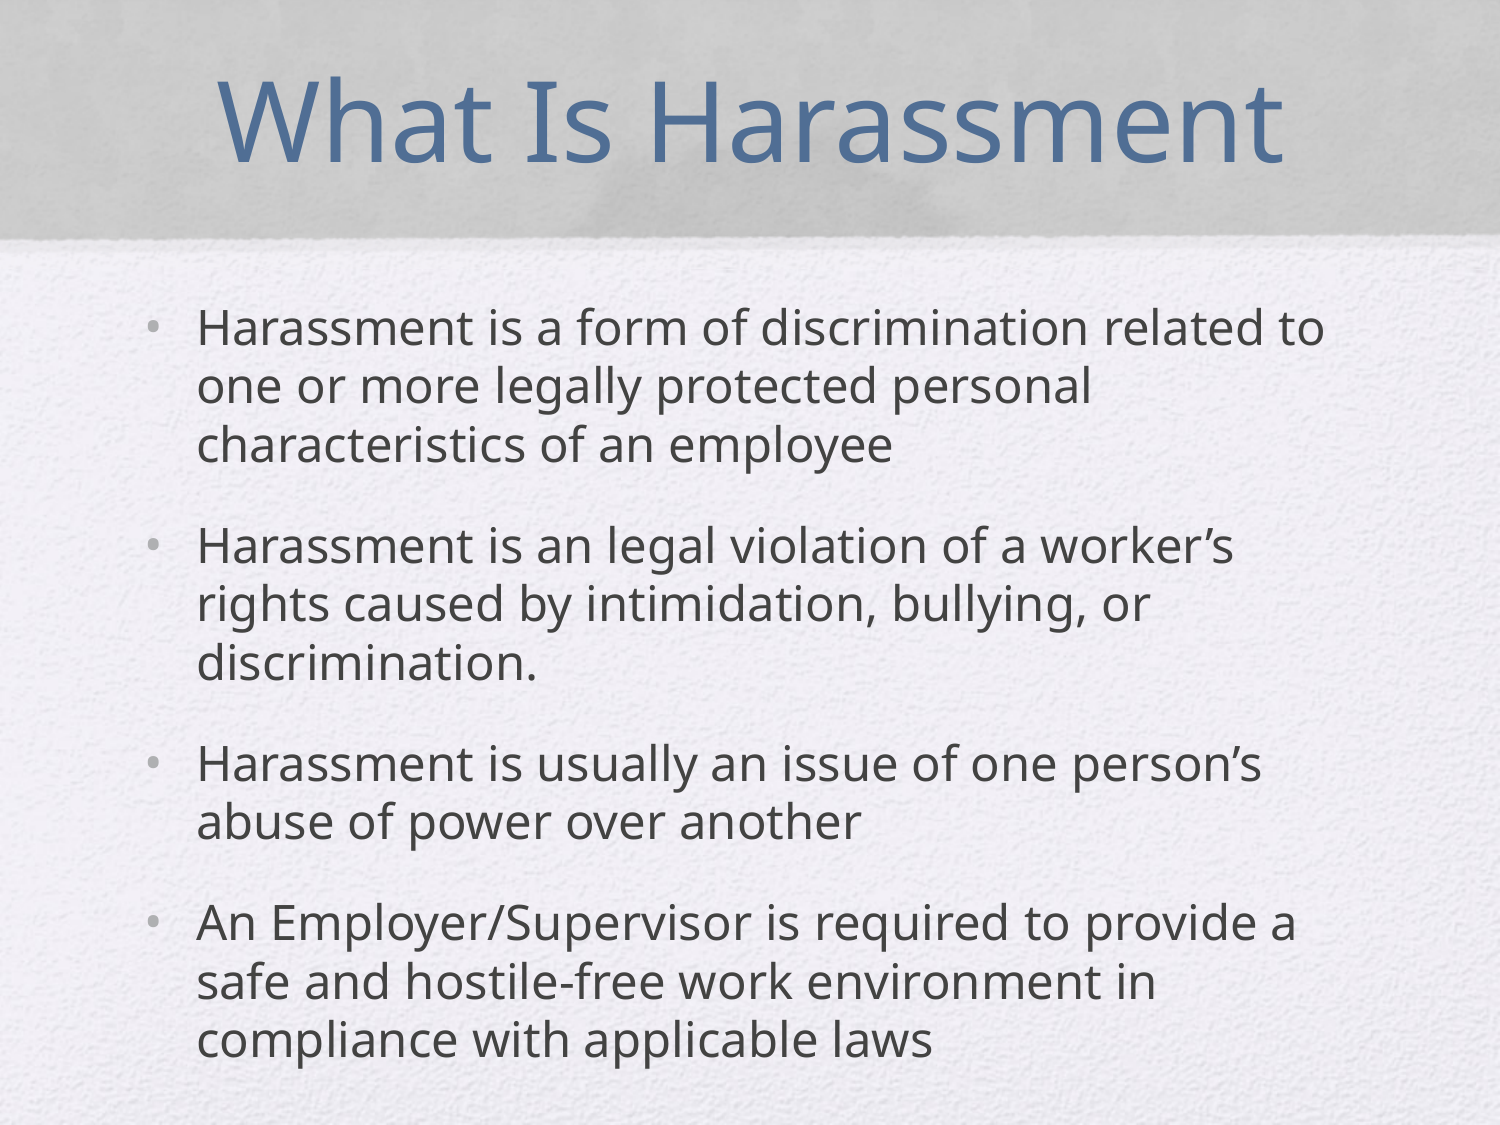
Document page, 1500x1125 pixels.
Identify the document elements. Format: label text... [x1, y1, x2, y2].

picture [0, 225, 1500, 1125]
list Harassment is a form of discrimination related to one or more legally protected personal characteristics of an employee Harassment is an legal violation of a worker’s rights caused by intimidation, bullying, or discrimination. Harassment is usually an issue of one person’s abuse of power over another An Employer/Supervisor is required to provide a safe and hostile-free work environment in compliance with applicable laws [129, 288, 1372, 1081]
title What Is Harassment [129, 6, 1372, 239]
